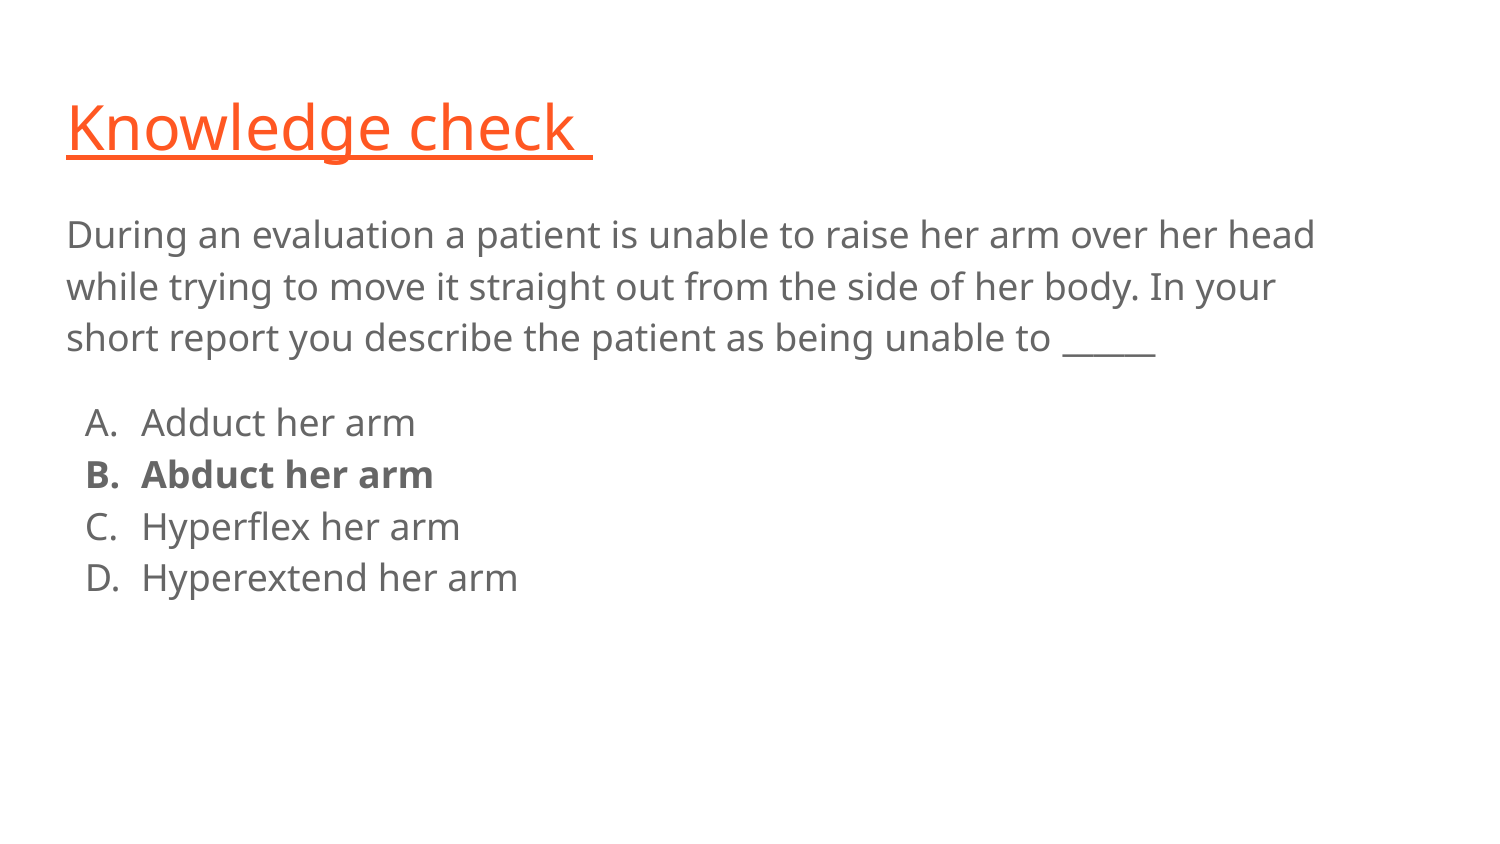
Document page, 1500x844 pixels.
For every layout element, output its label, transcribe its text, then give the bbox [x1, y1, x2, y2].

list During an evaluation a patient is unable to raise her arm over her head while trying to move it straight out from the side of her body. In your short report you describe the patient as being unable to ______ Adduct her arm Abduct her arm Hyperflex her arm Hyperextend her arm [51, 189, 1356, 750]
title Knowledge check [51, 72, 1449, 167]
